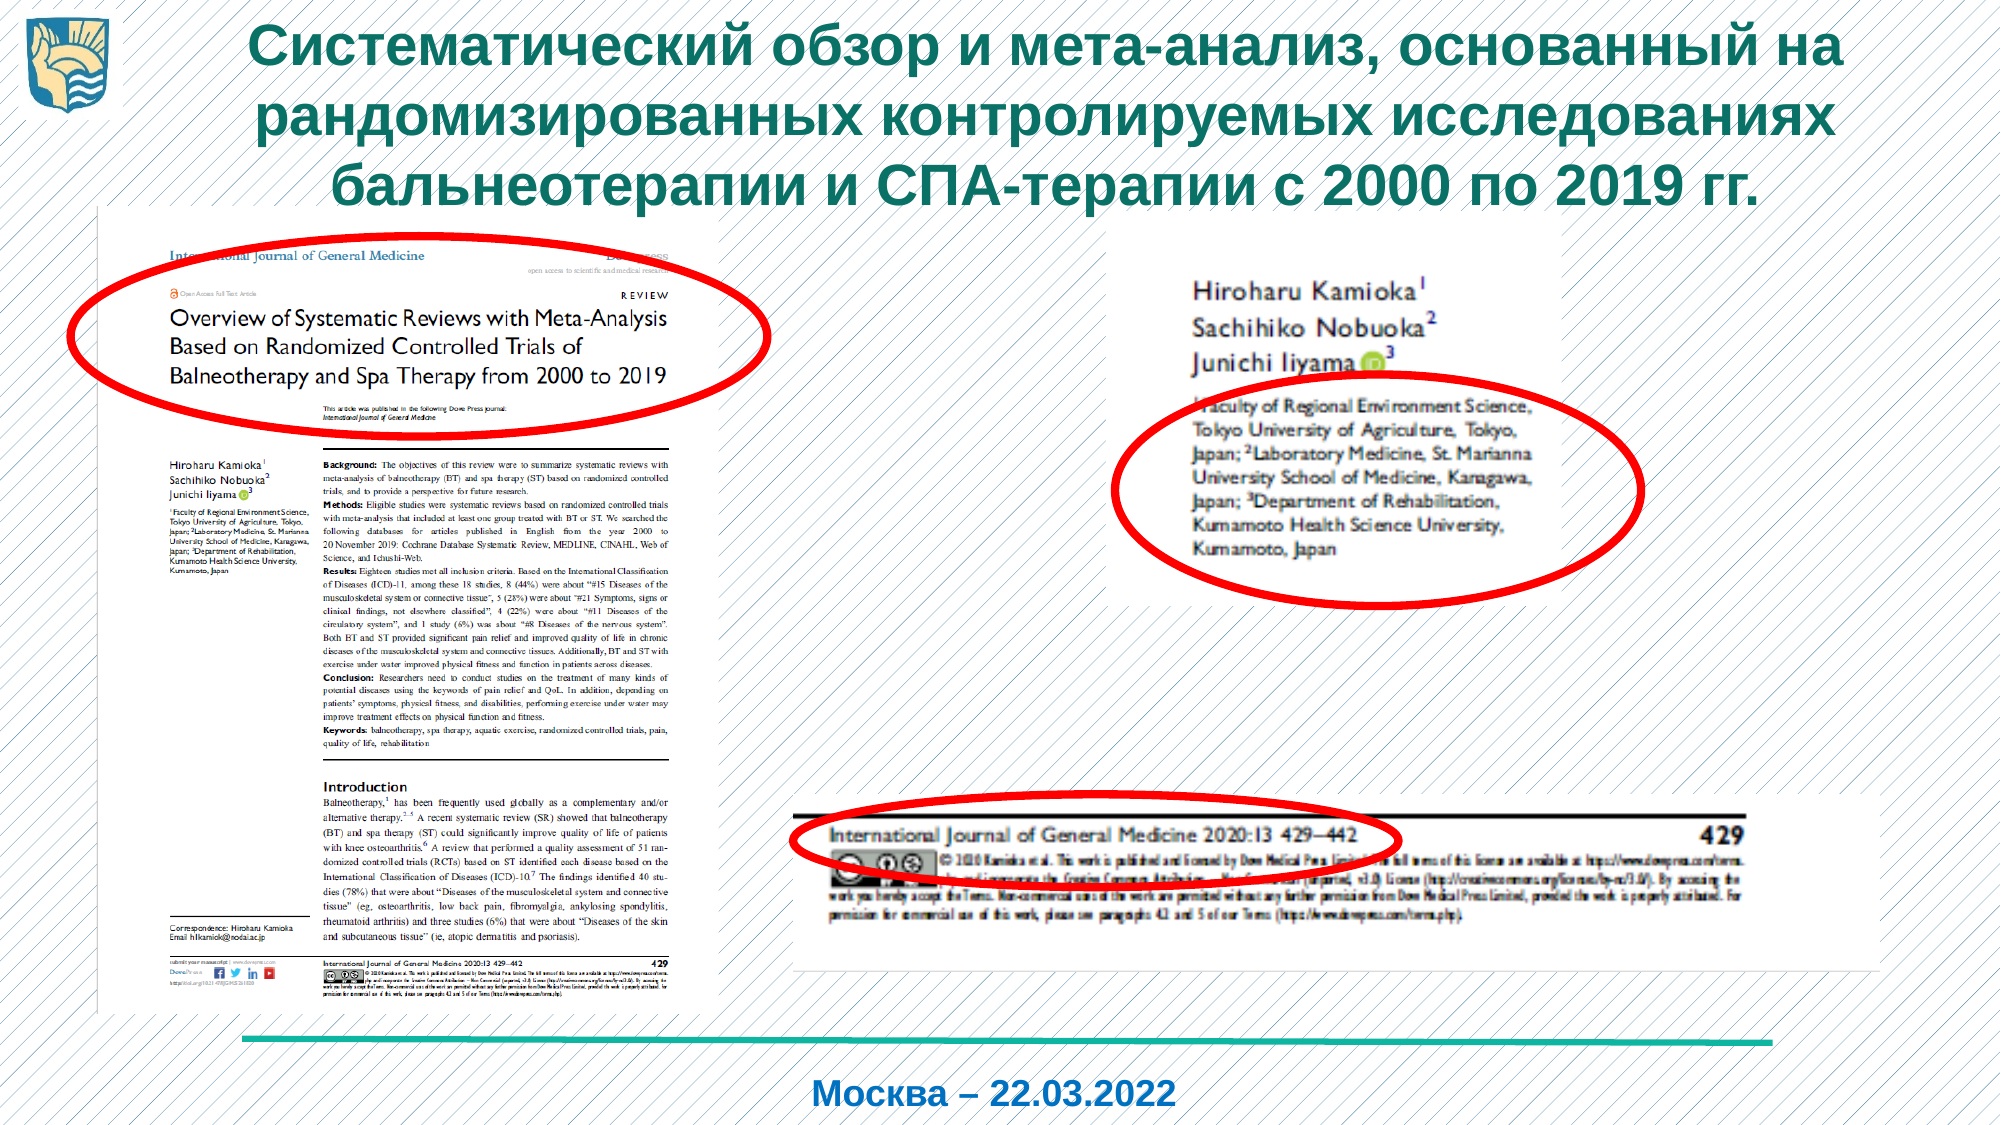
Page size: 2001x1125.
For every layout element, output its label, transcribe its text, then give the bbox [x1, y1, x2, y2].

text_box [70, 302, 91, 371]
text_box Систематический обзор и мета-анализ, основанный на рандомизированных контролируемых исследованиях бальнеотерапии и СПА-терапии с 2000 по 2019 гг. [113, 0, 1979, 225]
text_box Москва – 22.03.2022 [769, 1061, 1192, 1122]
text_box [722, 286, 768, 386]
picture [792, 793, 1881, 972]
text_box [1567, 409, 1642, 571]
picture [18, 9, 124, 121]
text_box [241, 1038, 1773, 1044]
picture [96, 205, 719, 1015]
picture [1105, 210, 1562, 607]
